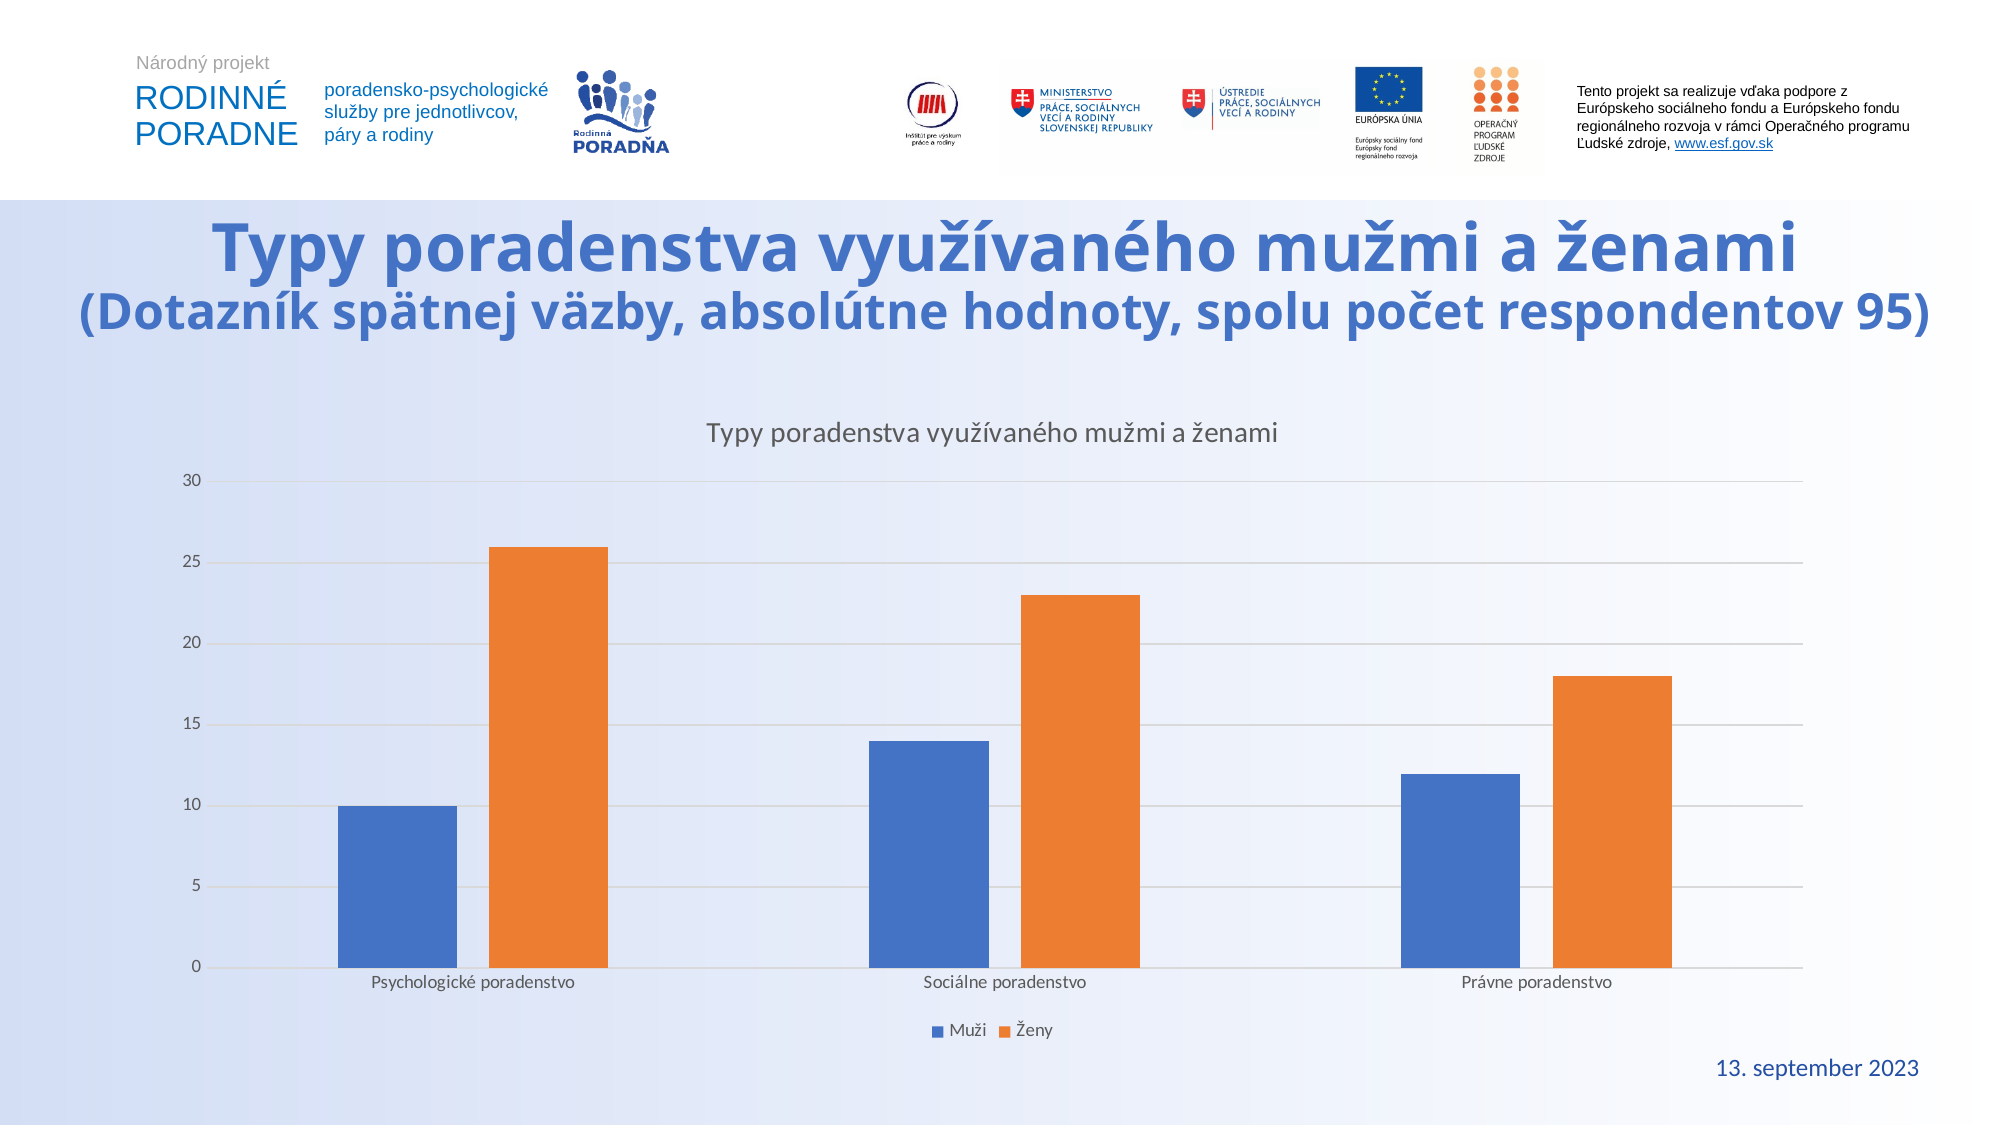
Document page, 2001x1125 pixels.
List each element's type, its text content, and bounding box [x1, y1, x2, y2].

text_box poradensko-psychologické služby pre jednotlivcov, páry a rodiny [309, 70, 554, 153]
picture [999, 58, 1545, 177]
text_box RODINNÉ PORADNE [119, 76, 394, 160]
text_box 13. september 2023 [1667, 1047, 1935, 1104]
picture [554, 45, 686, 177]
text_box Tento projekt sa realizuje vďaka podpore z Európskeho sociálneho fondu a Európskeho fondu regionálneho rozvoja v rámci Operačného programu Ľudské zdroje, www.esf.gov.sk [1562, 74, 1936, 159]
text_box Národný projekt [121, 45, 395, 82]
chart [148, 390, 1837, 1066]
text_box [0, 200, 2000, 1125]
title Typy poradenstva využívaného mužmi a ženami (Dotazník spätnej väzby, absolútne hodnoty, spolu počet respondentov 95) [57, 221, 1953, 414]
picture [903, 77, 963, 151]
